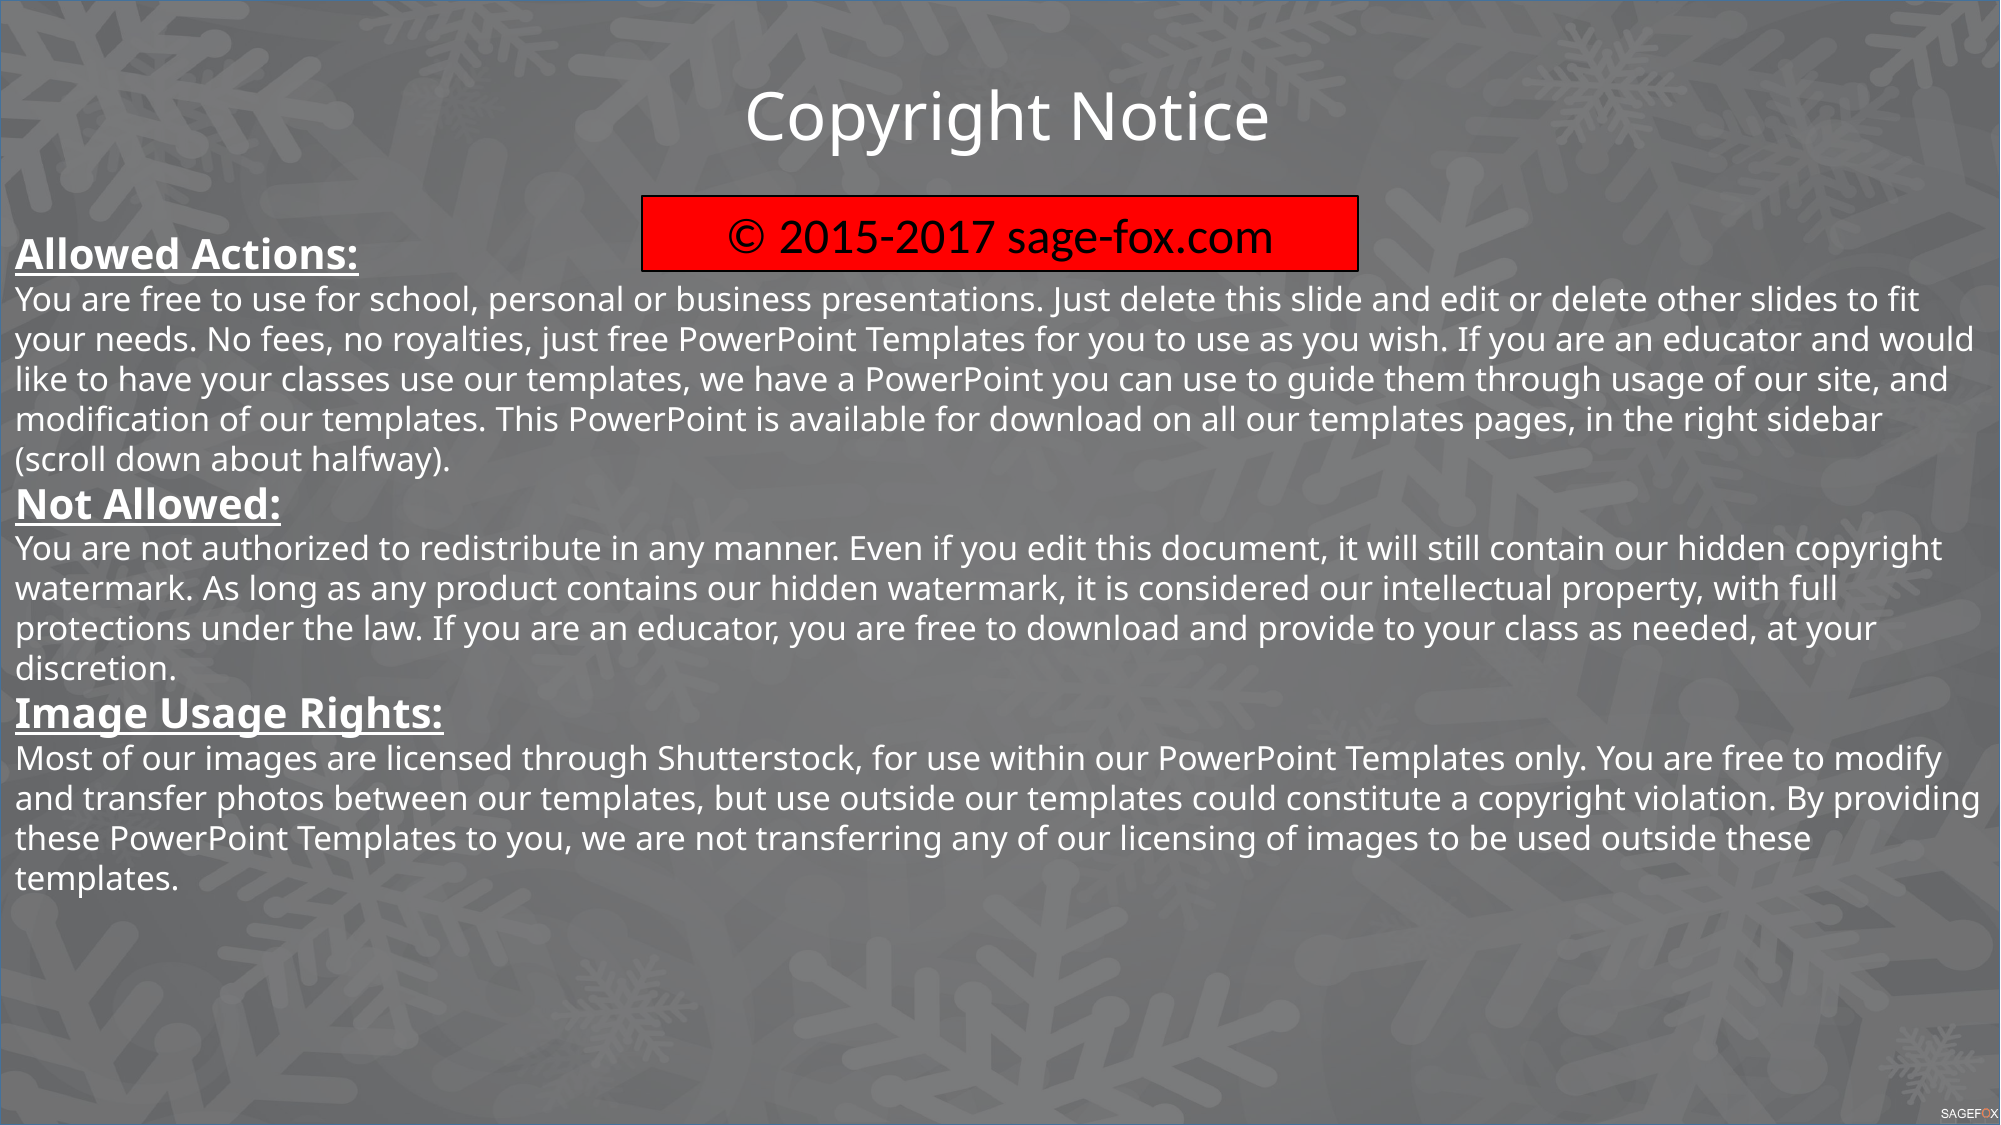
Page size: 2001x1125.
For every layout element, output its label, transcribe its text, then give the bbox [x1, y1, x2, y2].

title Copyright Notice [493, 60, 1524, 178]
text_box Allowed Actions: You are free to use for school, personal or business presentations. Just delete this slide and edit or delete other slides to fit your needs. No fees, no royalties, just free PowerPoint Templates for you to use as you wish. If you are an educator and would like to have your classes use our templates, we have a PowerPoint you can use to guide them through usage of our site, and modification of our templates. This PowerPoint is available for download on all our templates pages, in the right sidebar (scroll down about halfway). Not Allowed: You are not authorized to redistribute in any manner. Even if you edit this document, it will still contain our hidden copyright watermark. As long as any product contains our hidden watermark, it is considered our intellectual property, with full protections under the law. If you are an educator, you are free to download and provide to your class as needed, at your discretion. Image Usage Rights: Most of our images are licensed through Shutterstock, for use within our PowerPoint Templates only. You are free to modify and transfer photos between our templates, but use outside our templates could constitute a copyright violation. By providing these PowerPoint Templates to you, we are not transferring any of our licensing of images to be used outside these templates. [0, 0, 2000, 1125]
text_box © 2015-2017 sage-fox.com [641, 196, 1358, 272]
